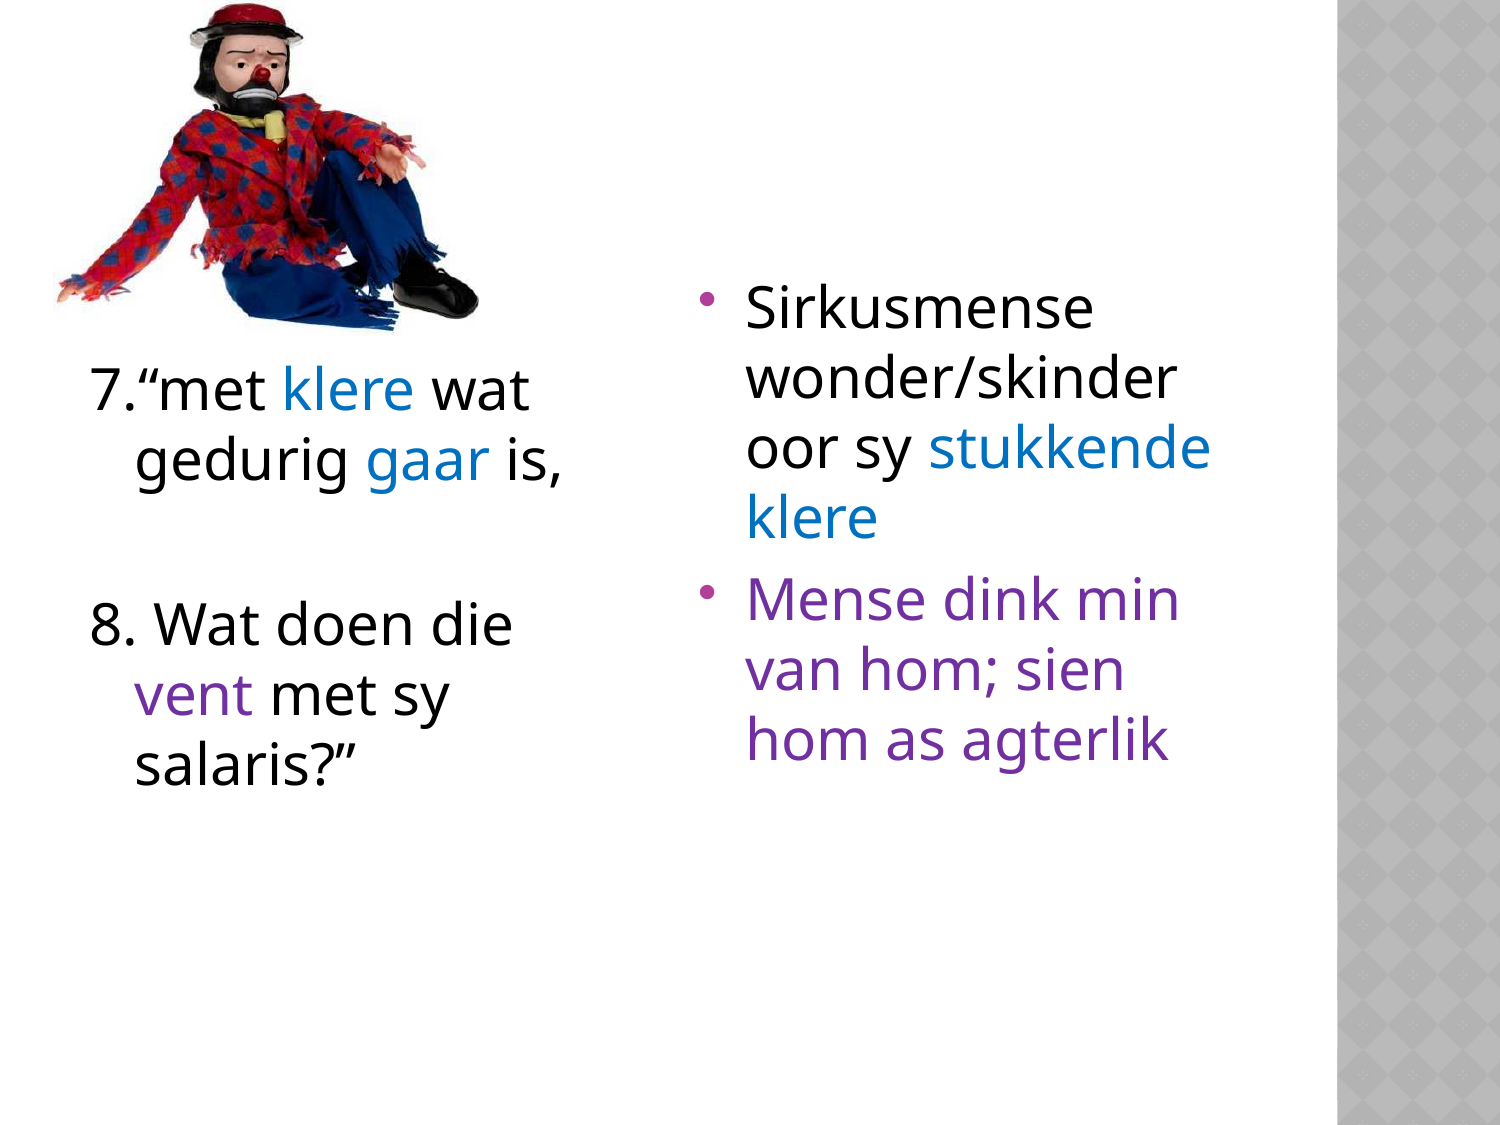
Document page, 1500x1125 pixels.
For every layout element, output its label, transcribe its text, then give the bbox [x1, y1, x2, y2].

picture [52, 0, 479, 337]
list Sirkusmense wonder/skinder oor sy stukkende klere Mense dink min van hom; sien hom as agterlik [685, 262, 1263, 1005]
list 7.“met klere wat gedurig gaar is, 8. Wat doen die vent met sy salaris?” [75, 262, 653, 1005]
